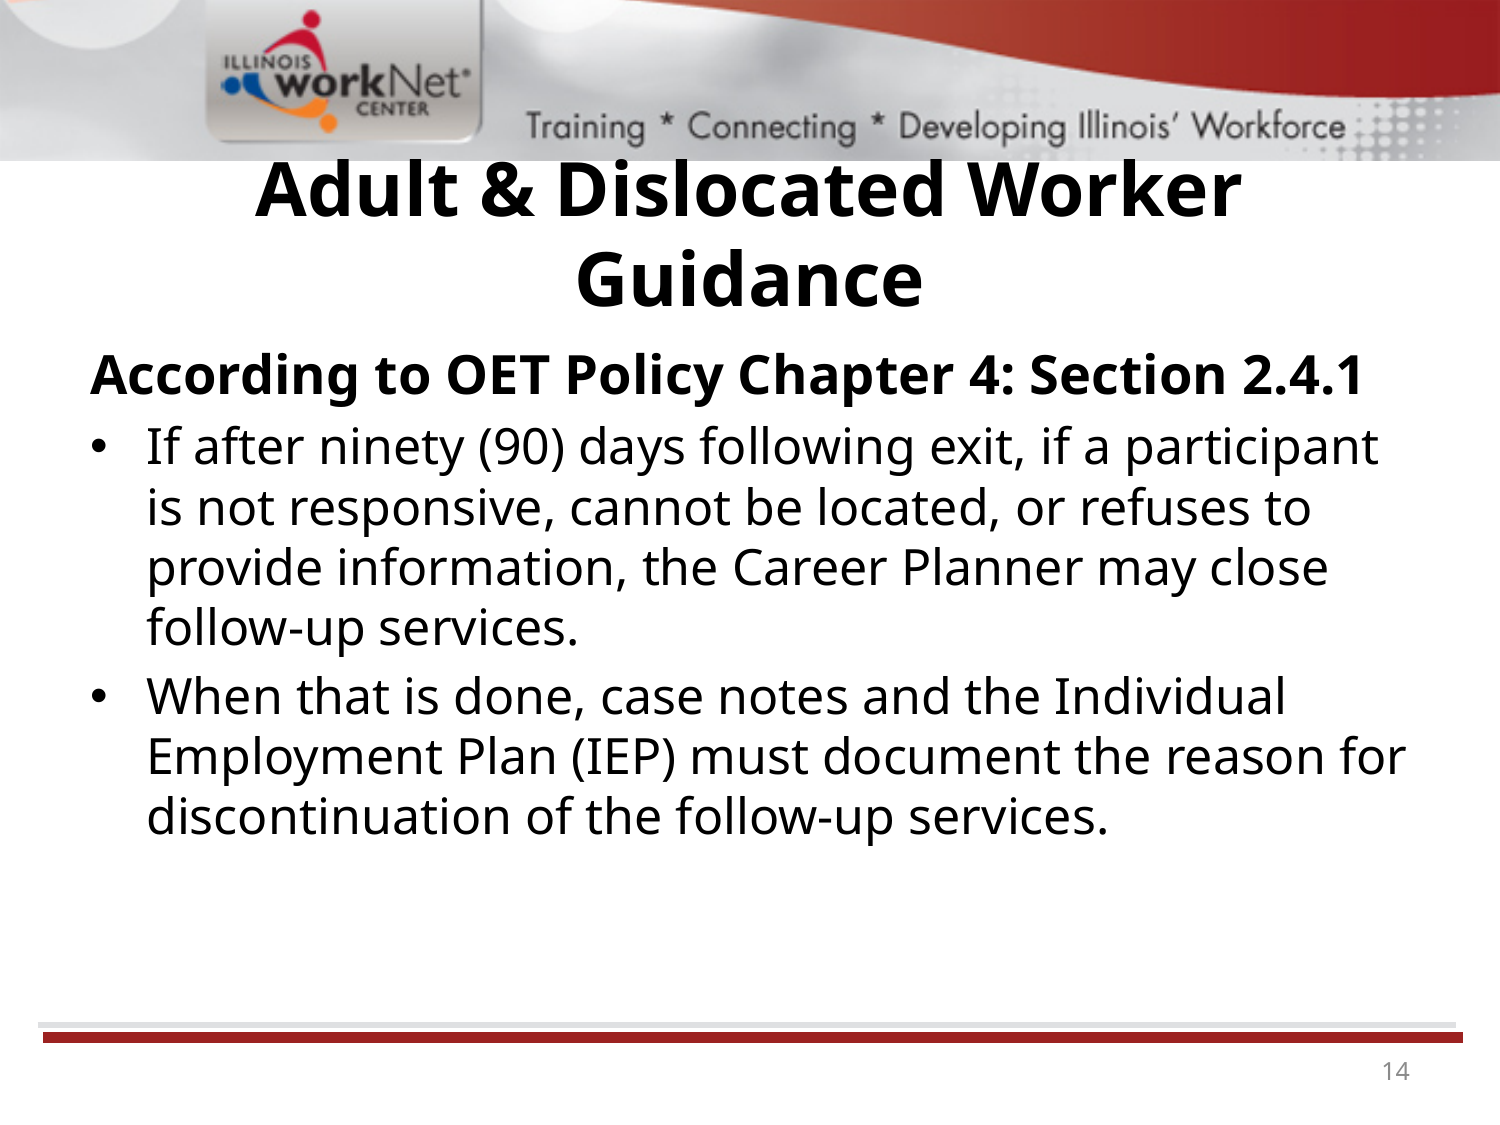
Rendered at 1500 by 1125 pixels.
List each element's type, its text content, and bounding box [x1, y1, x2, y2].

title Adult & Dislocated Worker Guidance [75, 174, 1425, 288]
list According to OET Policy Chapter 4: Section 2.4.1 If after ninety (90) days following exit, if a participant is not responsive, cannot be located, or refuses to provide information, the Career Planner may close follow-up services. When that is done, case notes and the Individual Employment Plan (IEP) must document the reason for discontinuation of the follow-up services. [75, 332, 1425, 1013]
slide_number 14 [1074, 1042, 1425, 1103]
picture [0, 0, 1500, 161]
